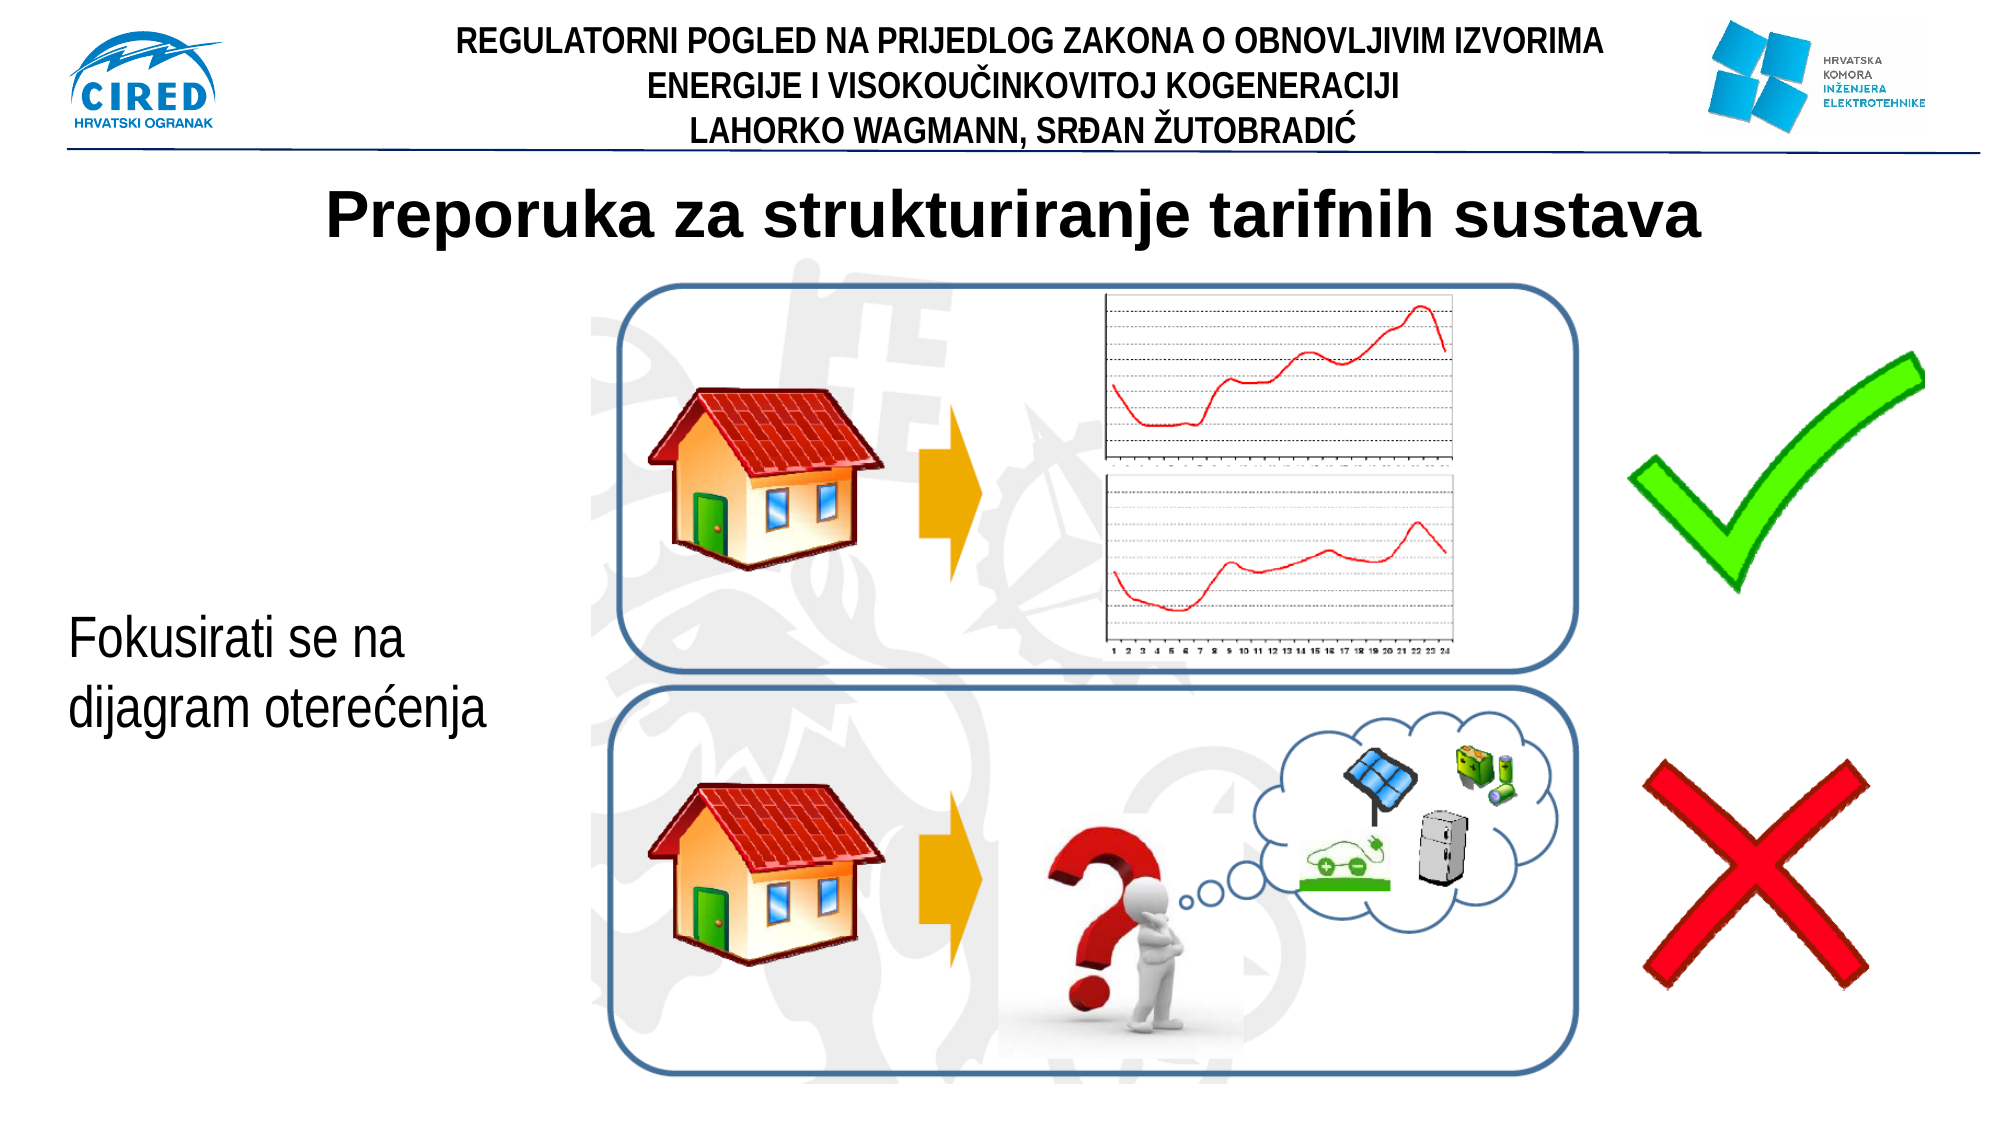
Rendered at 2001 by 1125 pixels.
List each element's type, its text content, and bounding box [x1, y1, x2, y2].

picture [1708, 20, 1925, 134]
text_box REGULATORNI POGLED NA PRIJEDLOG ZAKONA O OBNOVLJIVIM IZVORIMA ENERGIJE I VISOKOUČINKOVITOJ KOGENERACIJI Lahorko Wagmann, Srđan Žutobradić [391, 36, 1657, 148]
text_box Fokusirati se na dijagram oterećenja [53, 591, 586, 747]
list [591, 255, 1925, 1085]
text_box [66, 148, 1981, 154]
picture [68, 30, 224, 129]
title Preporuka za strukturiranje tarifnih sustava [67, 165, 1980, 256]
